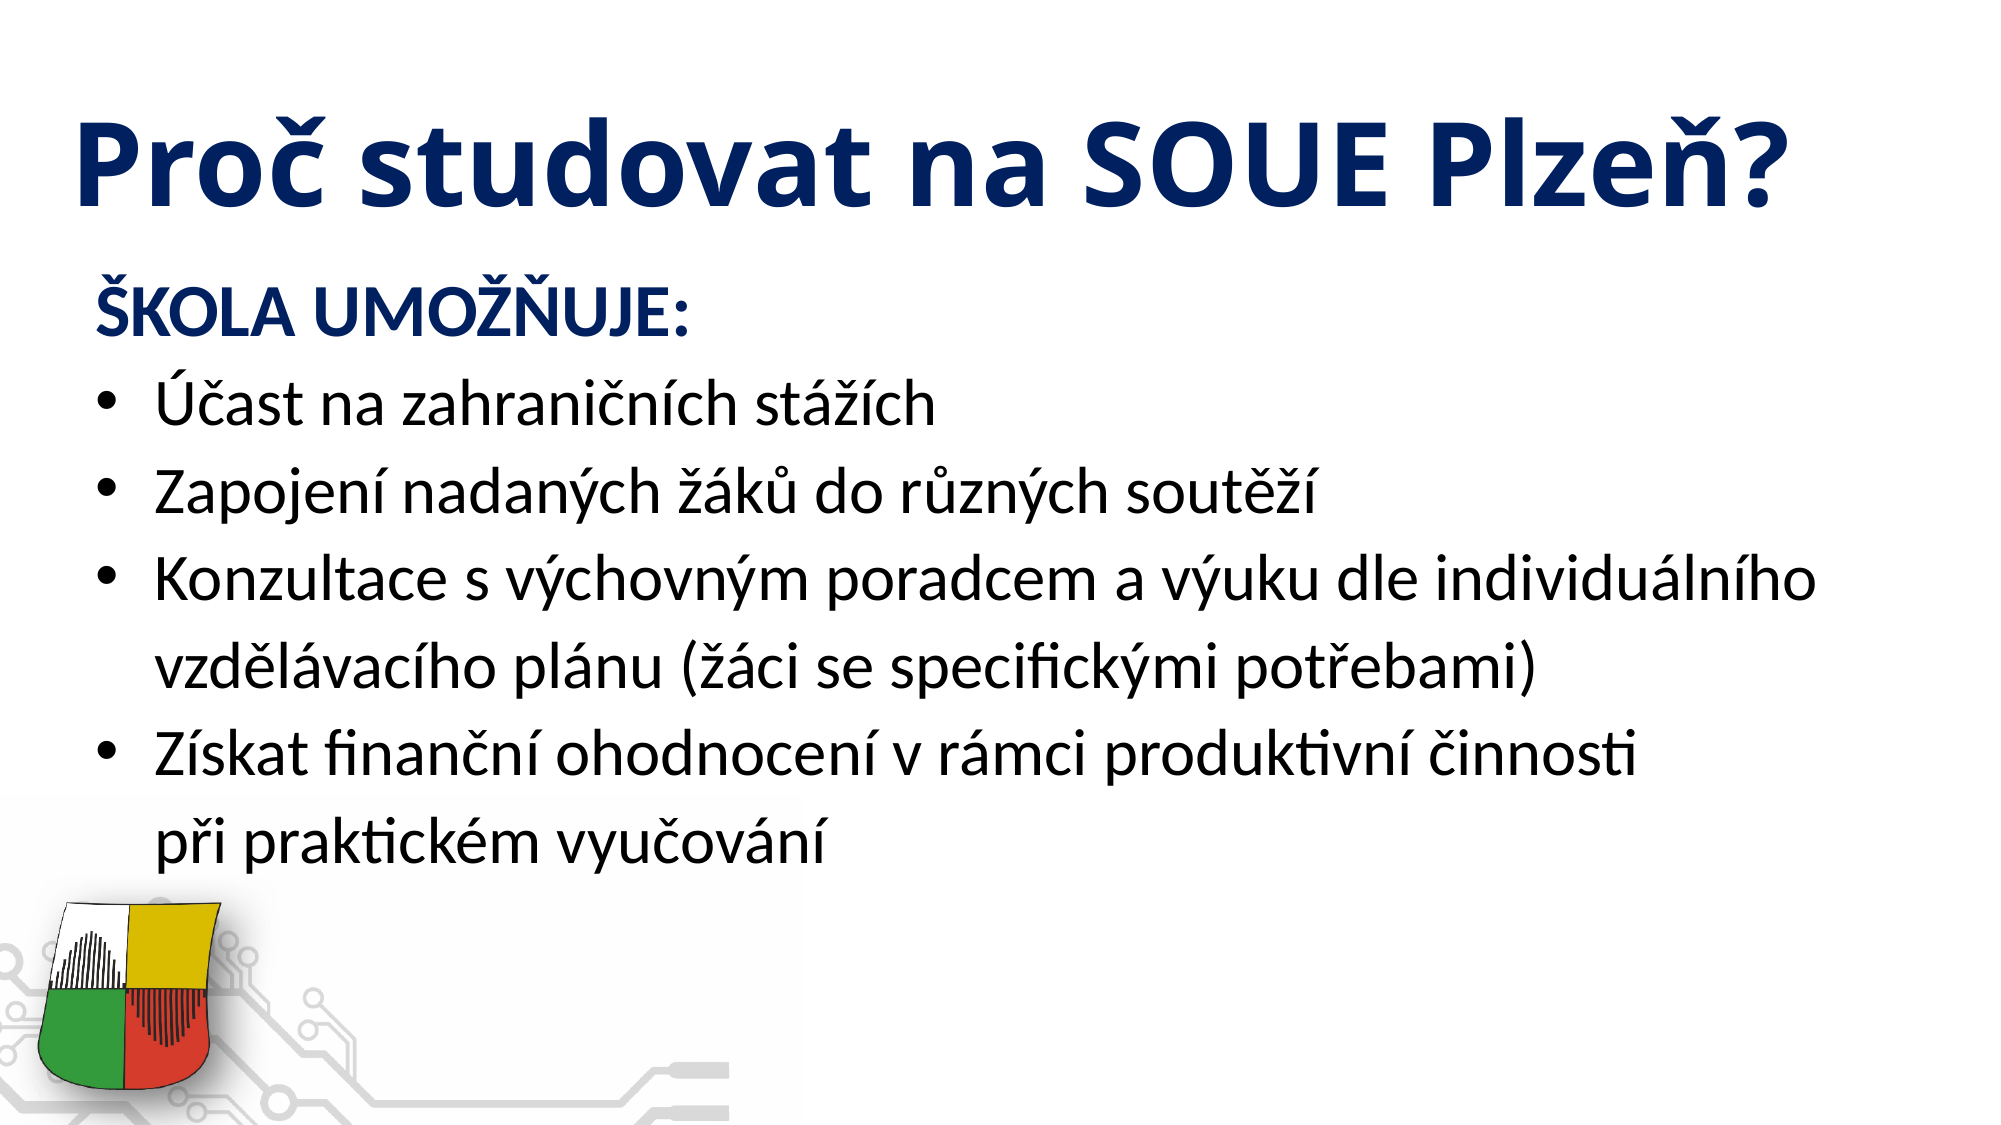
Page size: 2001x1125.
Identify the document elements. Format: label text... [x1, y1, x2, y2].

text_box ŠKOLA UMOŽŇUJE: Účast na zahraničních stážích Zapojení nadaných žáků do různých soutěží Konzultace s výchovným poradcem a výuku dle individuálního vzdělávacího plánu (žáci se specifickými potřebami) Získat finanční ohodnocení v rámci produktivní činnosti při praktickém vyučování [80, 256, 1961, 884]
title Proč studovat na SOUE Plzeň? [55, 59, 1961, 278]
picture [18, 890, 230, 1101]
